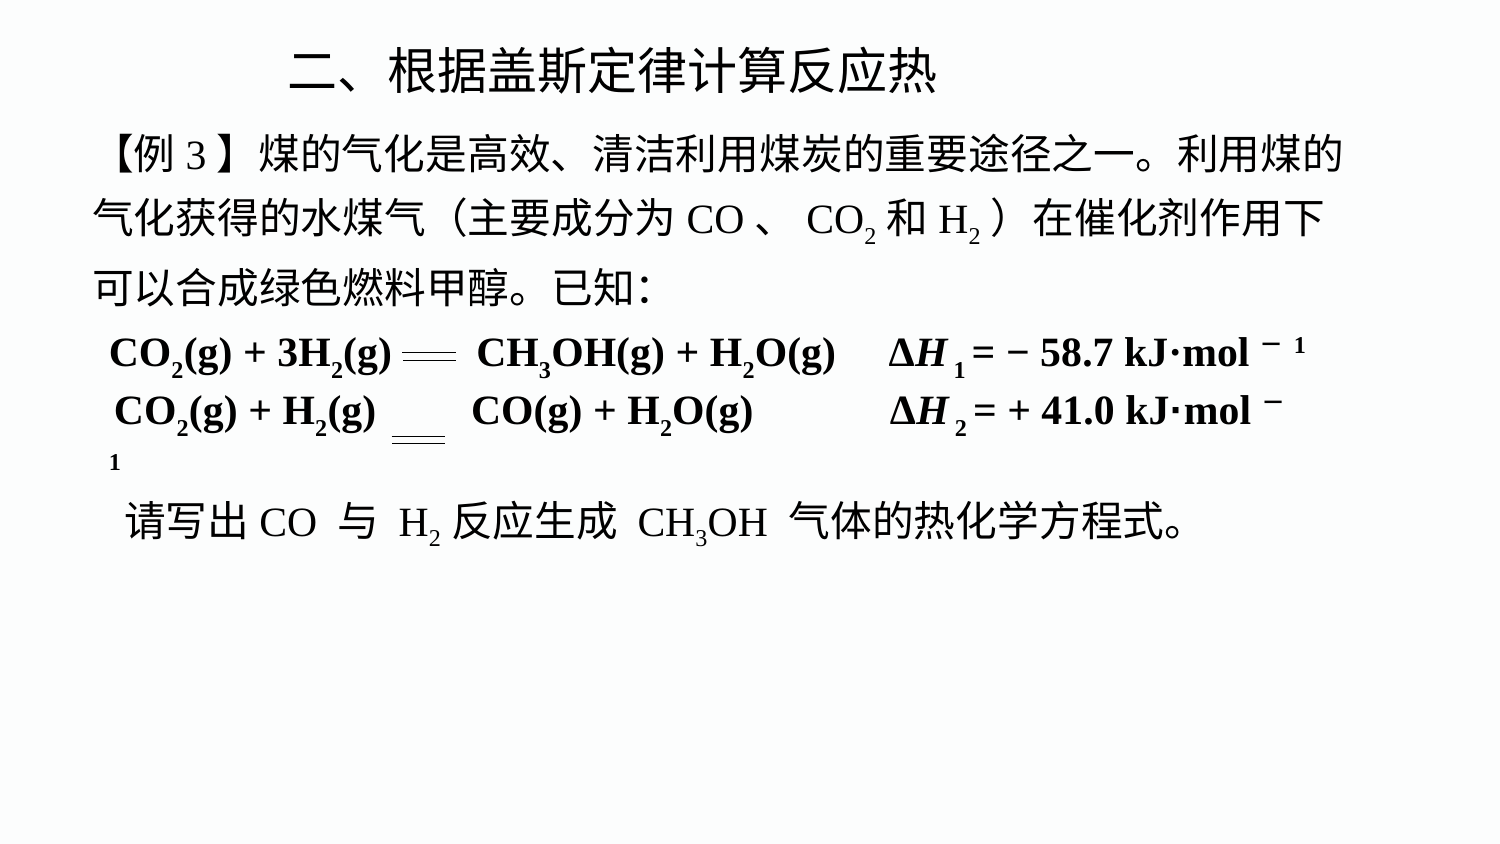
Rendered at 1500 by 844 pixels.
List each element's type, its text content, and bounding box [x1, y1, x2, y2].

text_box 二、根据盖斯定律计算反应热 [273, 32, 953, 107]
text_box 【例3】煤的气化是高效、清洁利用煤炭的重要途径之一。利用煤的气化获得的水煤气（主要成分为CO、CO2和H2）在催化剂作用下可以合成绿色燃料甲醇。已知： [77, 108, 1365, 319]
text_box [93, 321, 1325, 387]
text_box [93, 404, 1313, 470]
text_box 请写出CO 与 H2反应生成 CH3OH 气体的热化学方程式。 [109, 487, 1297, 559]
